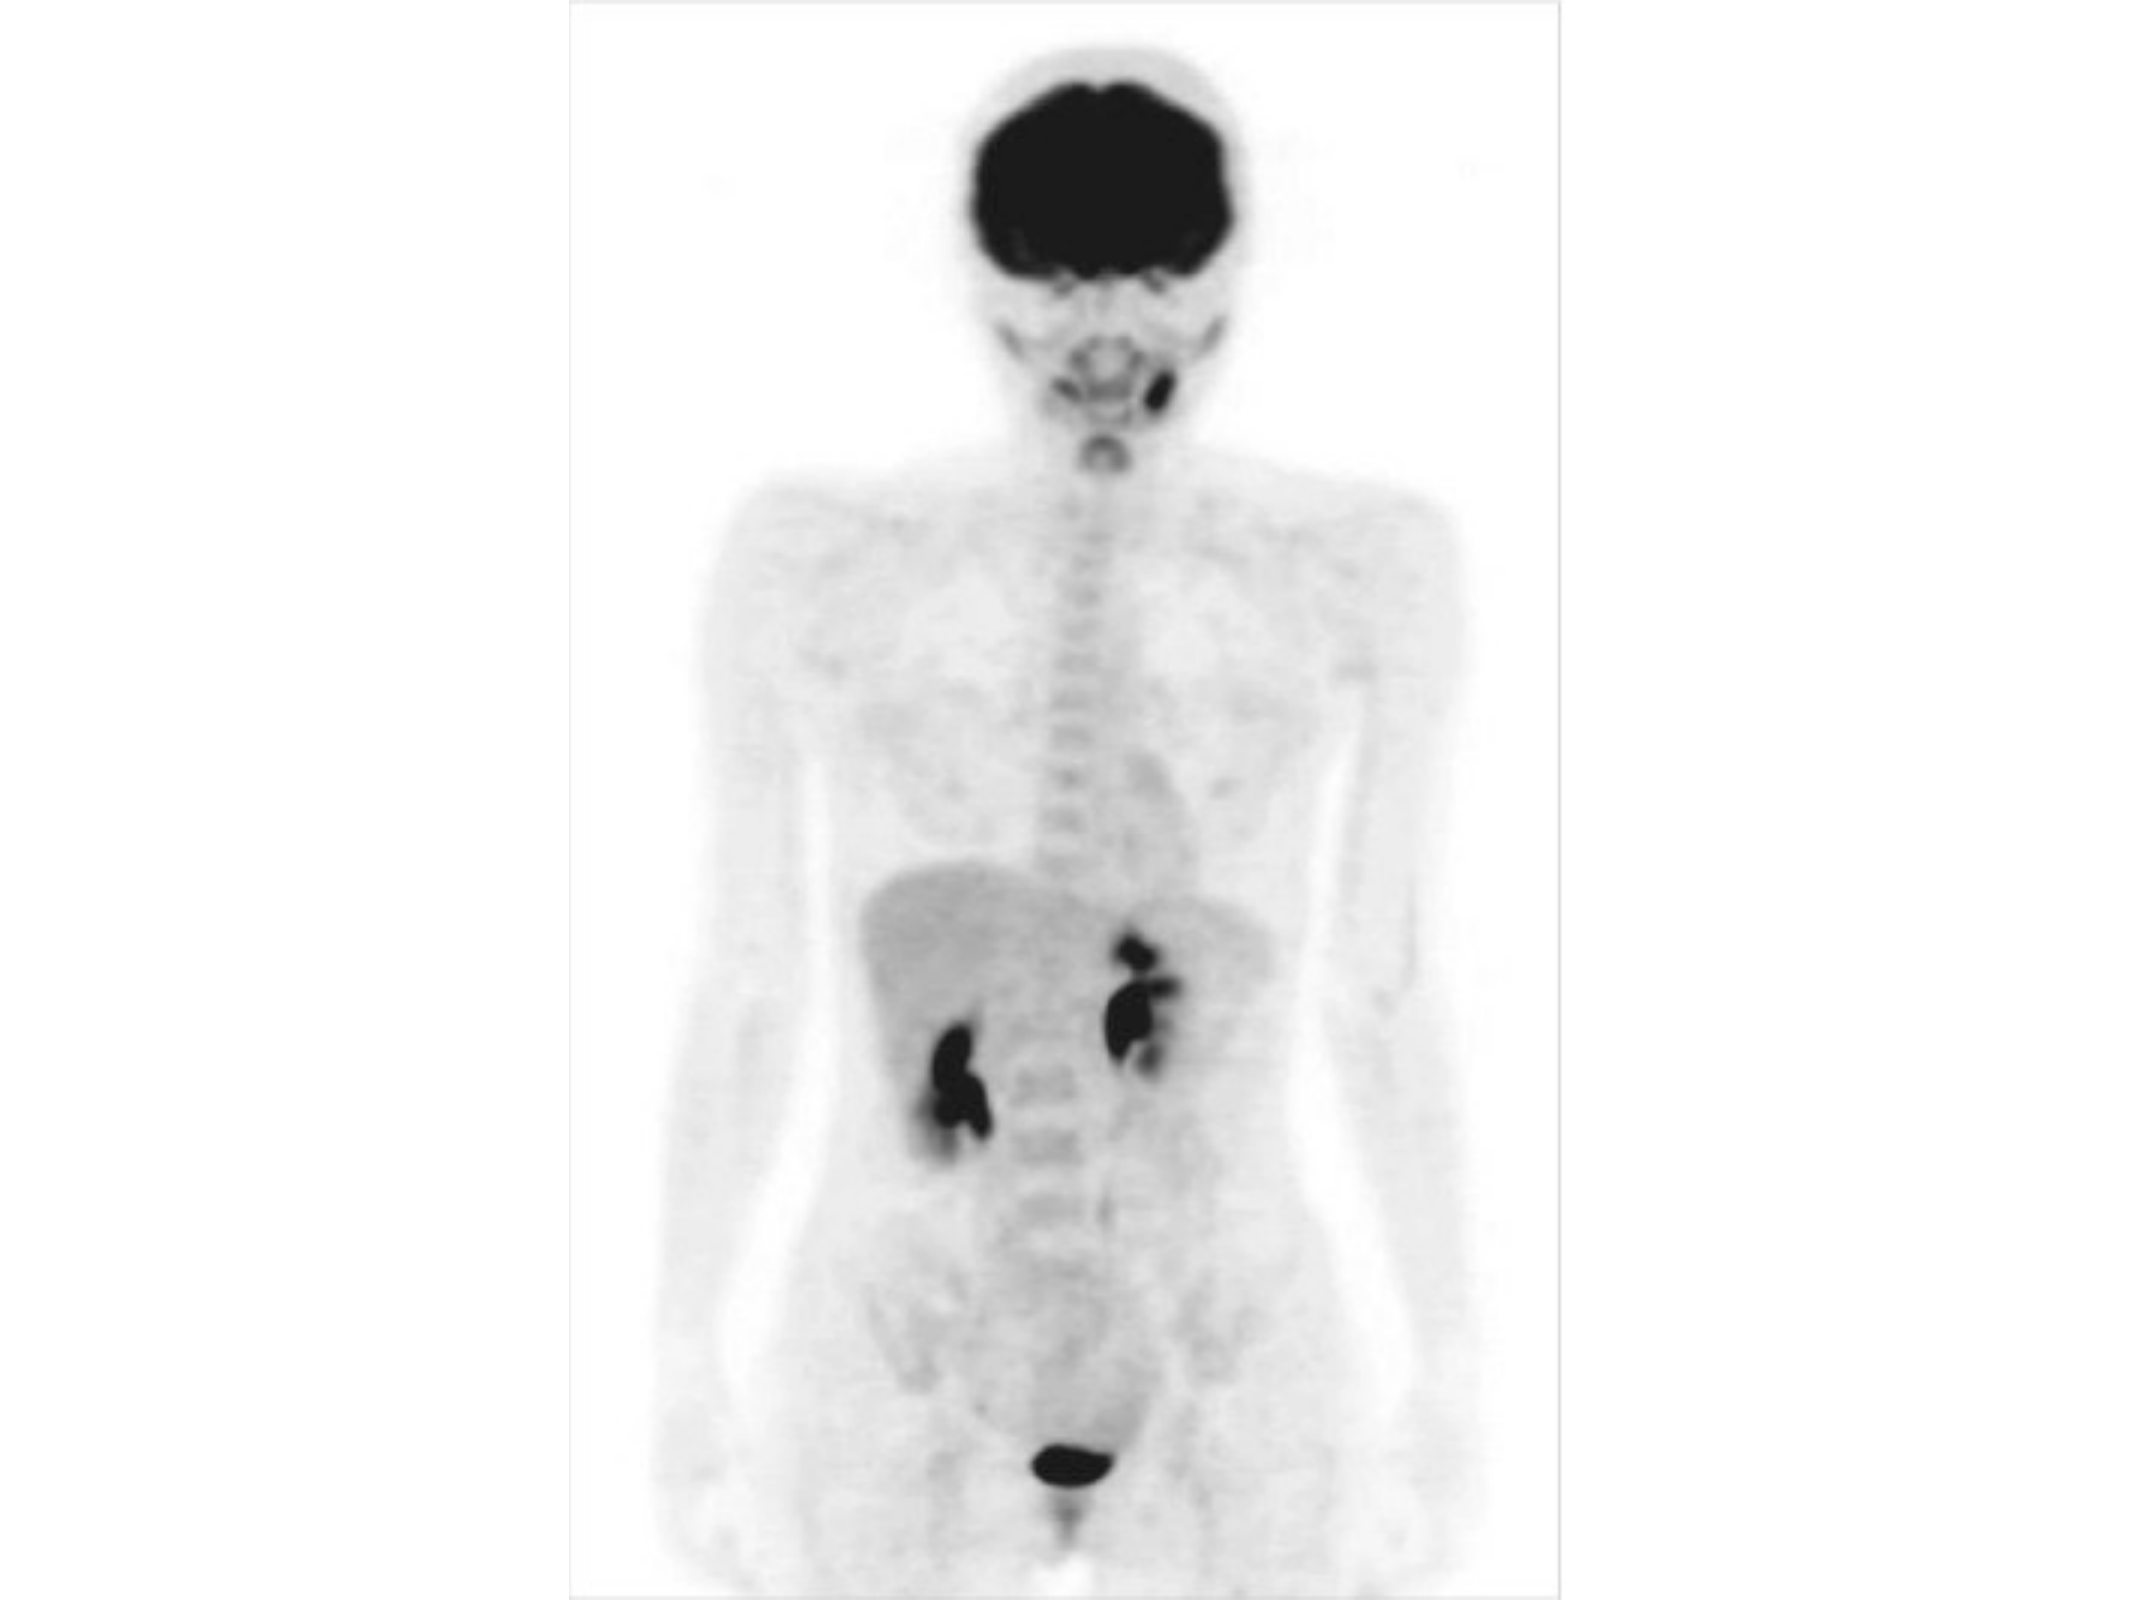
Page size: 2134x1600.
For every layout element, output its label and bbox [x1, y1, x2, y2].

picture [569, 0, 1565, 1600]
